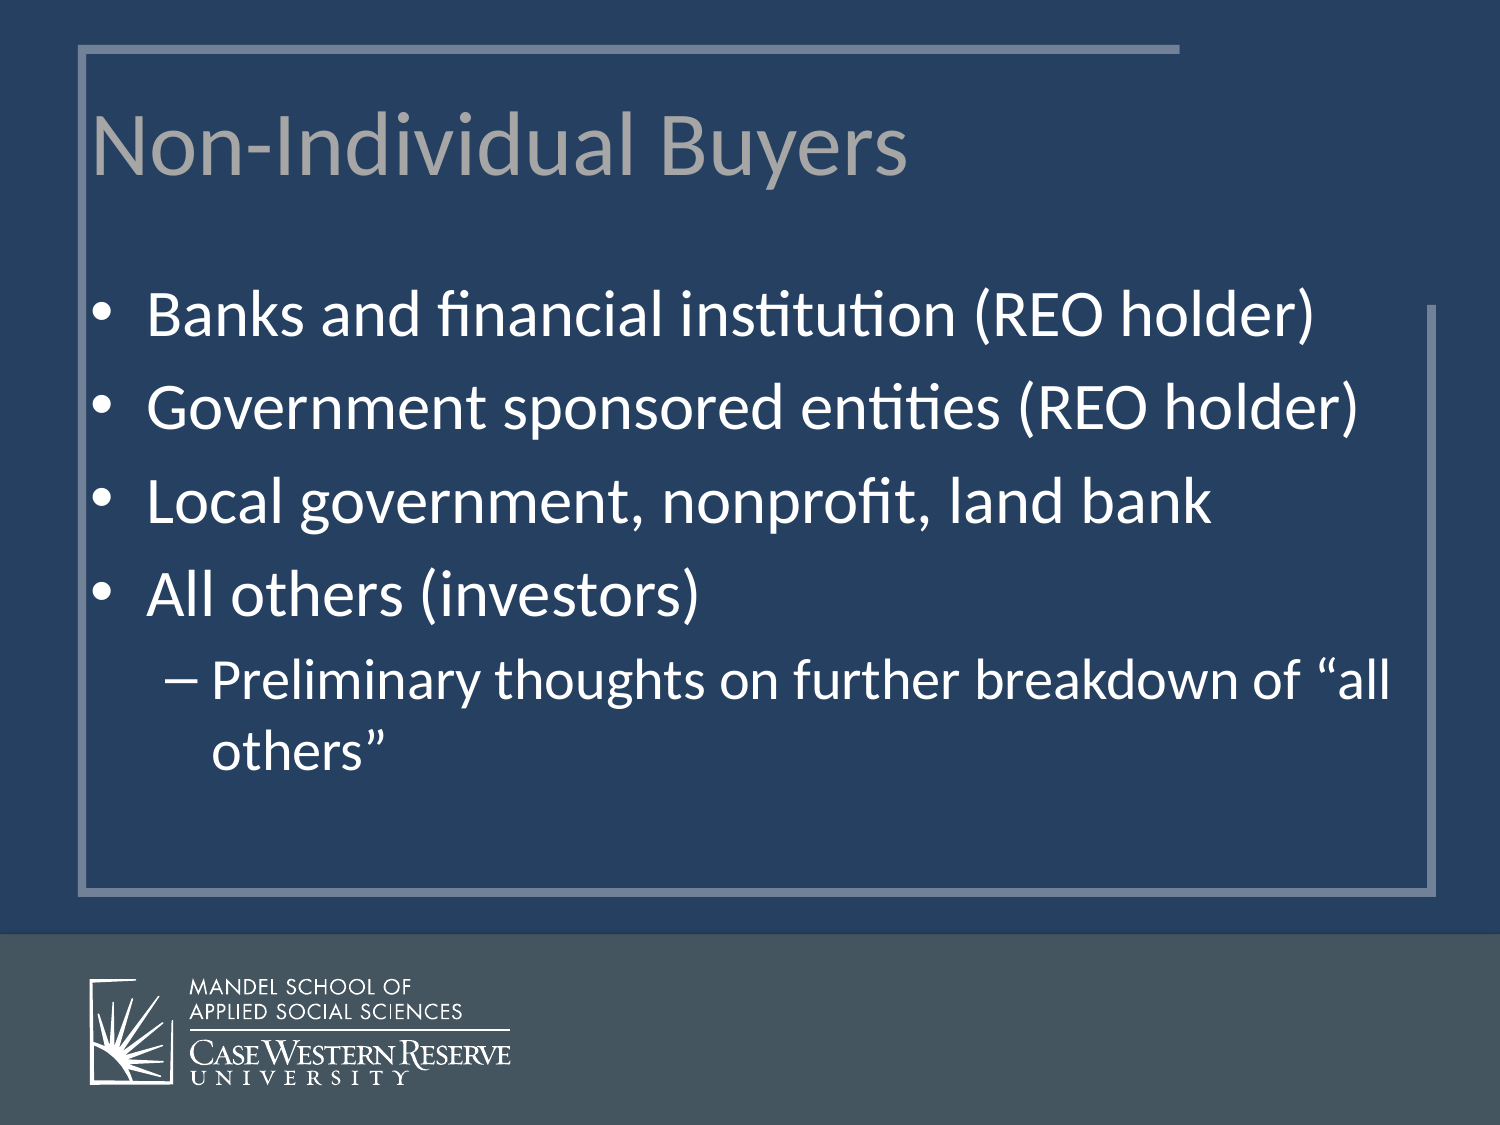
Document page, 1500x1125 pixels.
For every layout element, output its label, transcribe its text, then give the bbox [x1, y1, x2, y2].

picture [75, 37, 1438, 899]
title Non-Individual Buyers [74, 44, 1426, 233]
list Banks and financial institution (REO holder) Government sponsored entities (REO holder) Local government, nonprofit, land bank All others (investors) Preliminary thoughts on further breakdown of “all others” [74, 262, 1426, 918]
